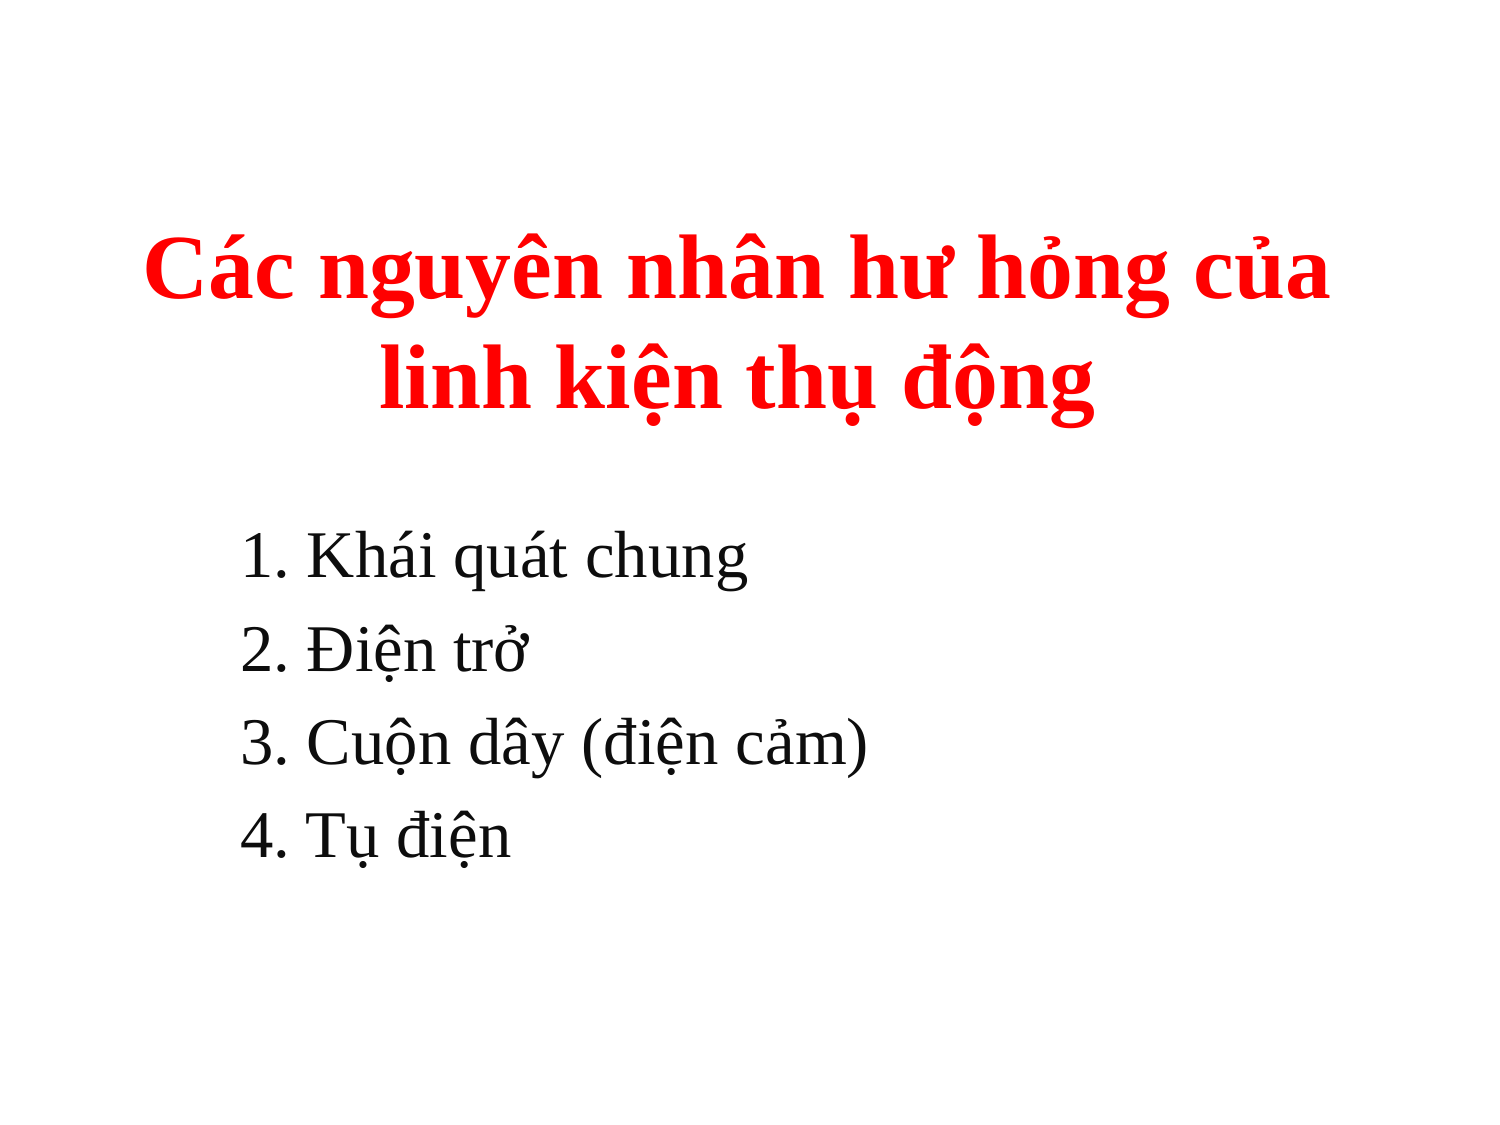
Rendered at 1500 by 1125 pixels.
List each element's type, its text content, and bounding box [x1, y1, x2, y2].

subtitle 1. Khái quát chung 2. Điện trở 3. Cuộn dây (điện cảm) 4. Tụ điện [225, 503, 1275, 925]
title Các nguyên nhân hư hỏng của linh kiện thụ động [100, 196, 1376, 438]
